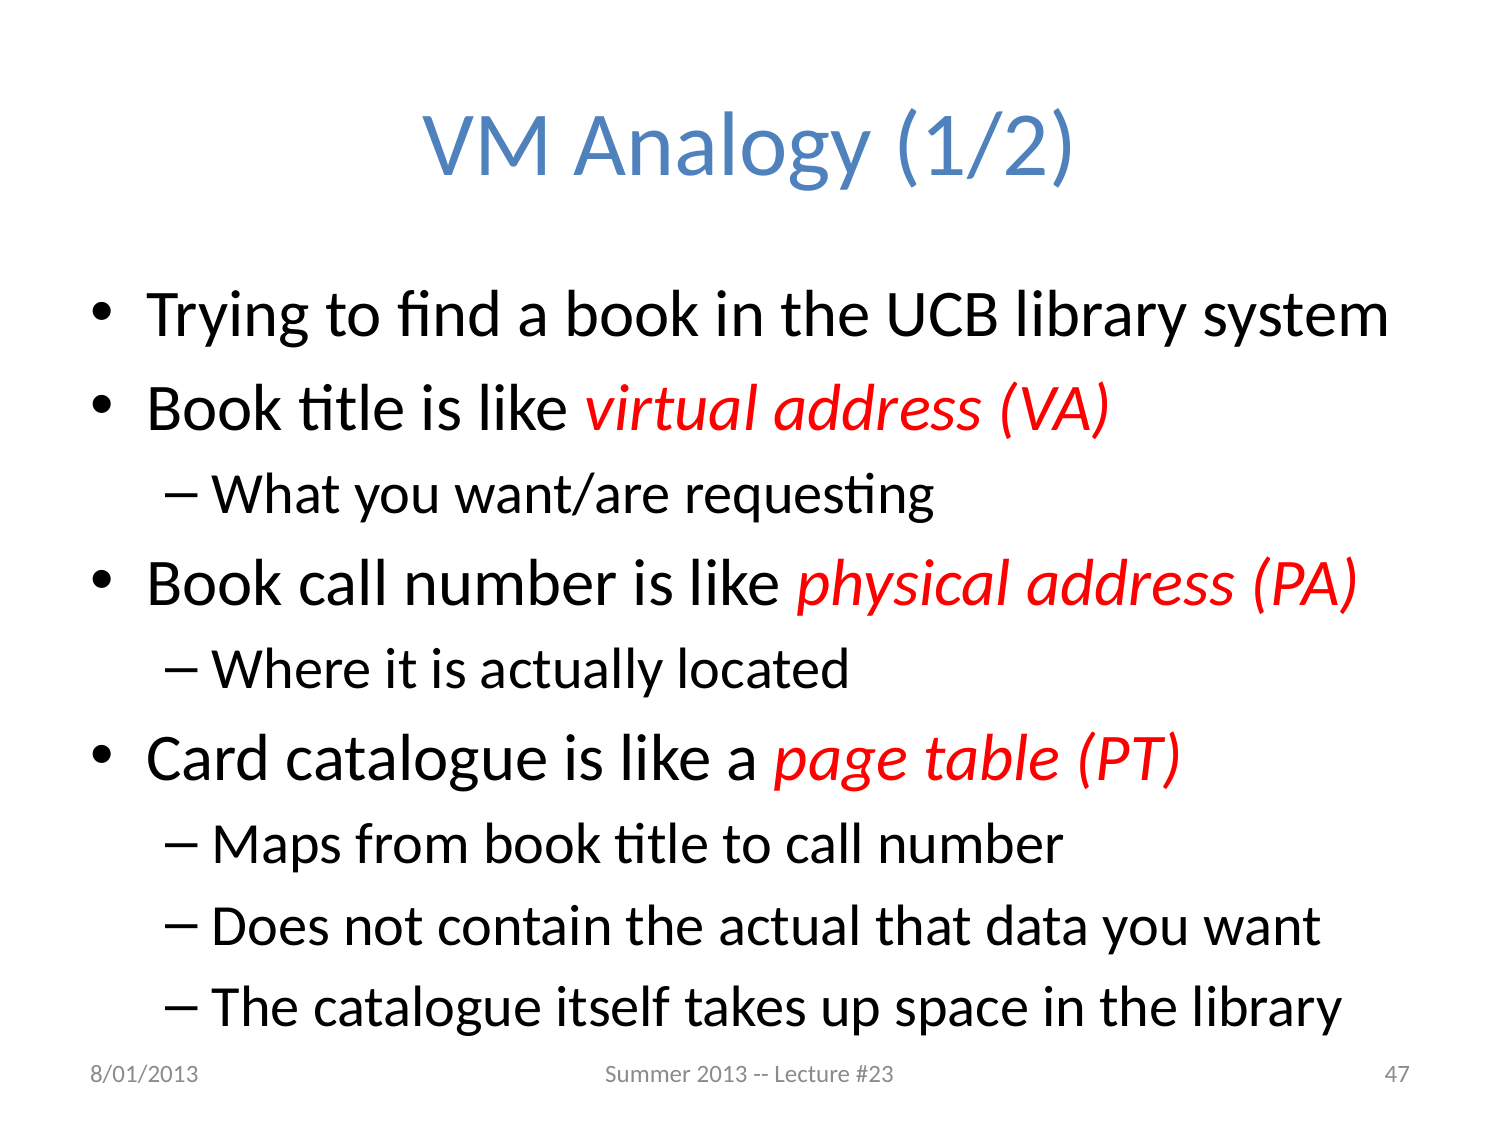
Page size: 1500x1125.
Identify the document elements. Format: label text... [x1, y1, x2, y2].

slide_number 47 [1074, 1042, 1425, 1103]
title VM Analogy (1/2) [75, 45, 1425, 233]
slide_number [75, 1042, 425, 1103]
footer Summer 2013 -- Lecture #23 [512, 1042, 988, 1103]
list Trying to find a book in the UCB library system Book title is like virtual address (VA) What you want/are requesting Book call number is like physical address (PA) Where it is actually located Card catalogue is like a page table (PT) Maps from book title to call number Does not contain the actual that data you want The catalogue itself takes up space in the library [75, 262, 1425, 1073]
